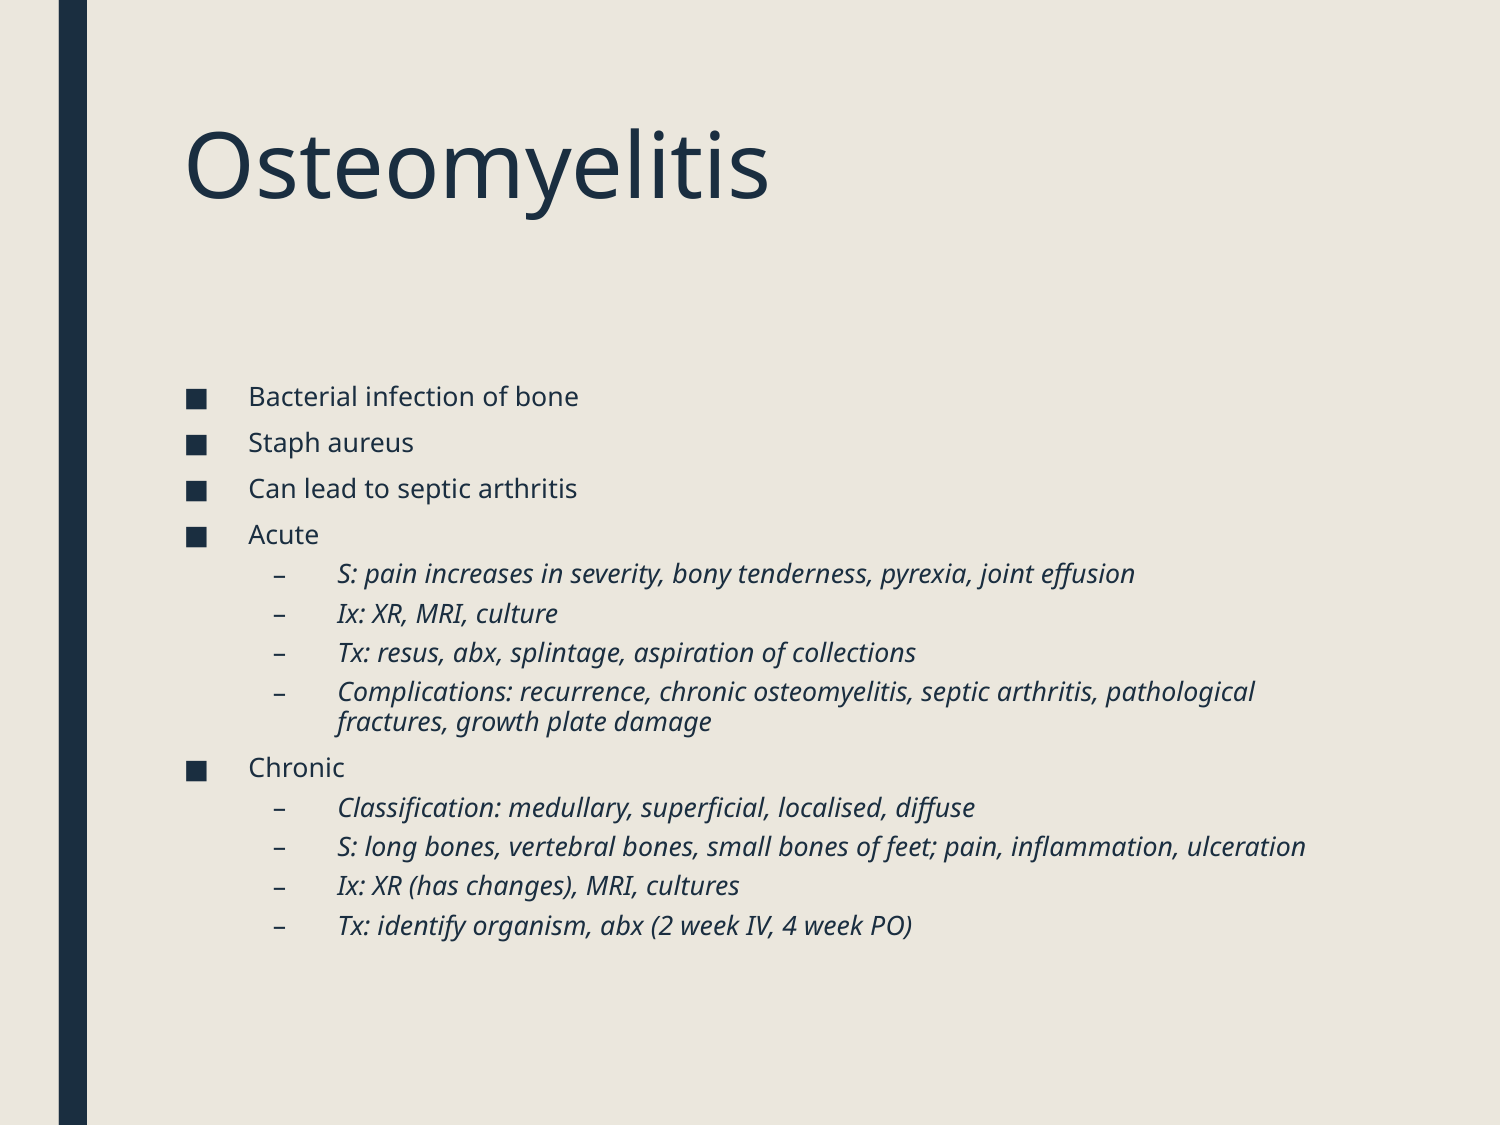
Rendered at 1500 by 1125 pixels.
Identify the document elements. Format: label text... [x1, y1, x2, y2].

title Osteomyelitis [168, 112, 1351, 357]
list Bacterial infection of bone Staph aureus Can lead to septic arthritis Acute S: pain increases in severity, bony tenderness, pyrexia, joint effusion Ix: XR, MRI, culture Tx: resus, abx, splintage, aspiration of collections Complications: recurrence, chronic osteomyelitis, septic arthritis, pathological fractures, growth plate damage Chronic Classification: medullary, superficial, localised, diffuse S: long bones, vertebral bones, small bones of feet; pain, inflammation, ulceration Ix: XR (has changes), MRI, cultures Tx: identify organism, abx (2 week IV, 4 week PO) [168, 375, 1351, 963]
